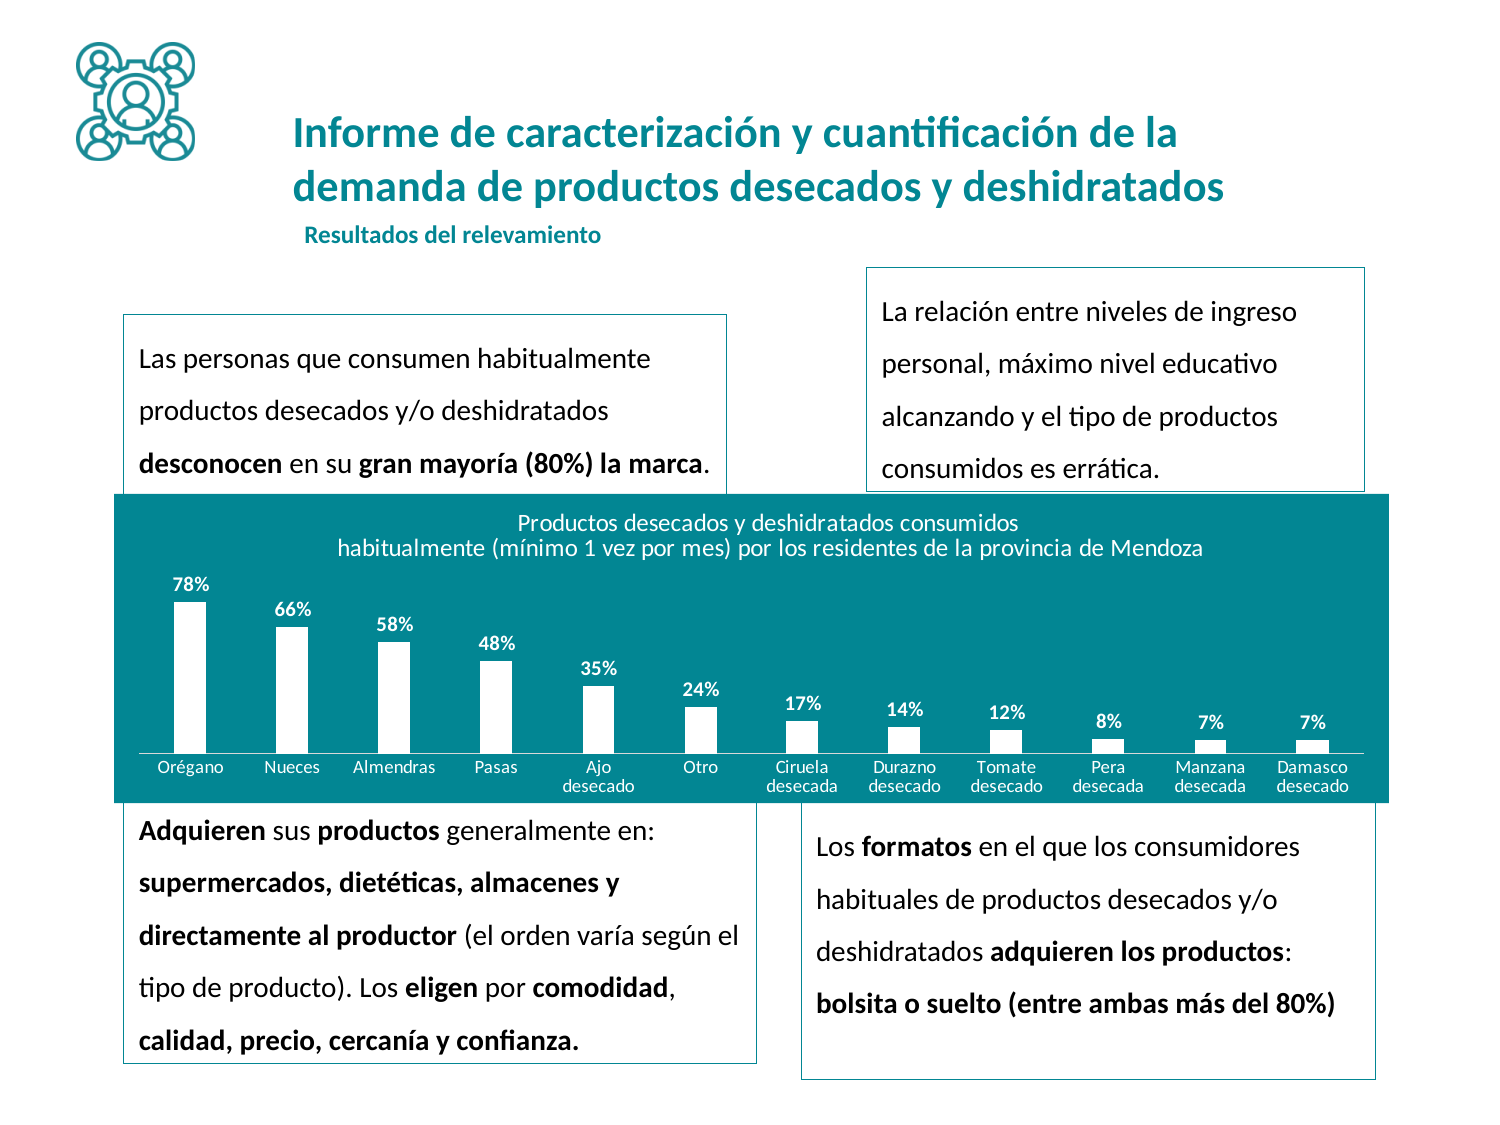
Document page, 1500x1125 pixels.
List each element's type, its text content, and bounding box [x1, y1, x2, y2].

text_box Adquieren sus productos generalmente en: supermercados, dietéticas, almacenes y directamente al productor (el orden varía según el tipo de producto). Los eligen por comodidad, calidad, precio, cercanía y confianza. [123, 813, 757, 1064]
chart [113, 493, 1390, 804]
text_box Informe de caracterización y cuantificación de la demanda de productos desecados y deshidratados [277, 42, 1341, 220]
text_box Las personas que consumen habitualmente productos desecados y/o deshidratados desconocen en su gran mayoría (80%) la marca. [123, 314, 727, 492]
picture [76, 42, 195, 162]
text_box Los formatos en el que los consumidores habituales de productos desecados y/o deshidratados adquieren los productos: bolsita o suelto (entre ambas más del 80%) [801, 813, 1376, 1080]
text_box La relación entre niveles de ingreso personal, máximo nivel educativo alcanzando y el tipo de productos consumidos es errática. [866, 267, 1365, 492]
text_box Resultados del relevamiento [289, 220, 869, 257]
